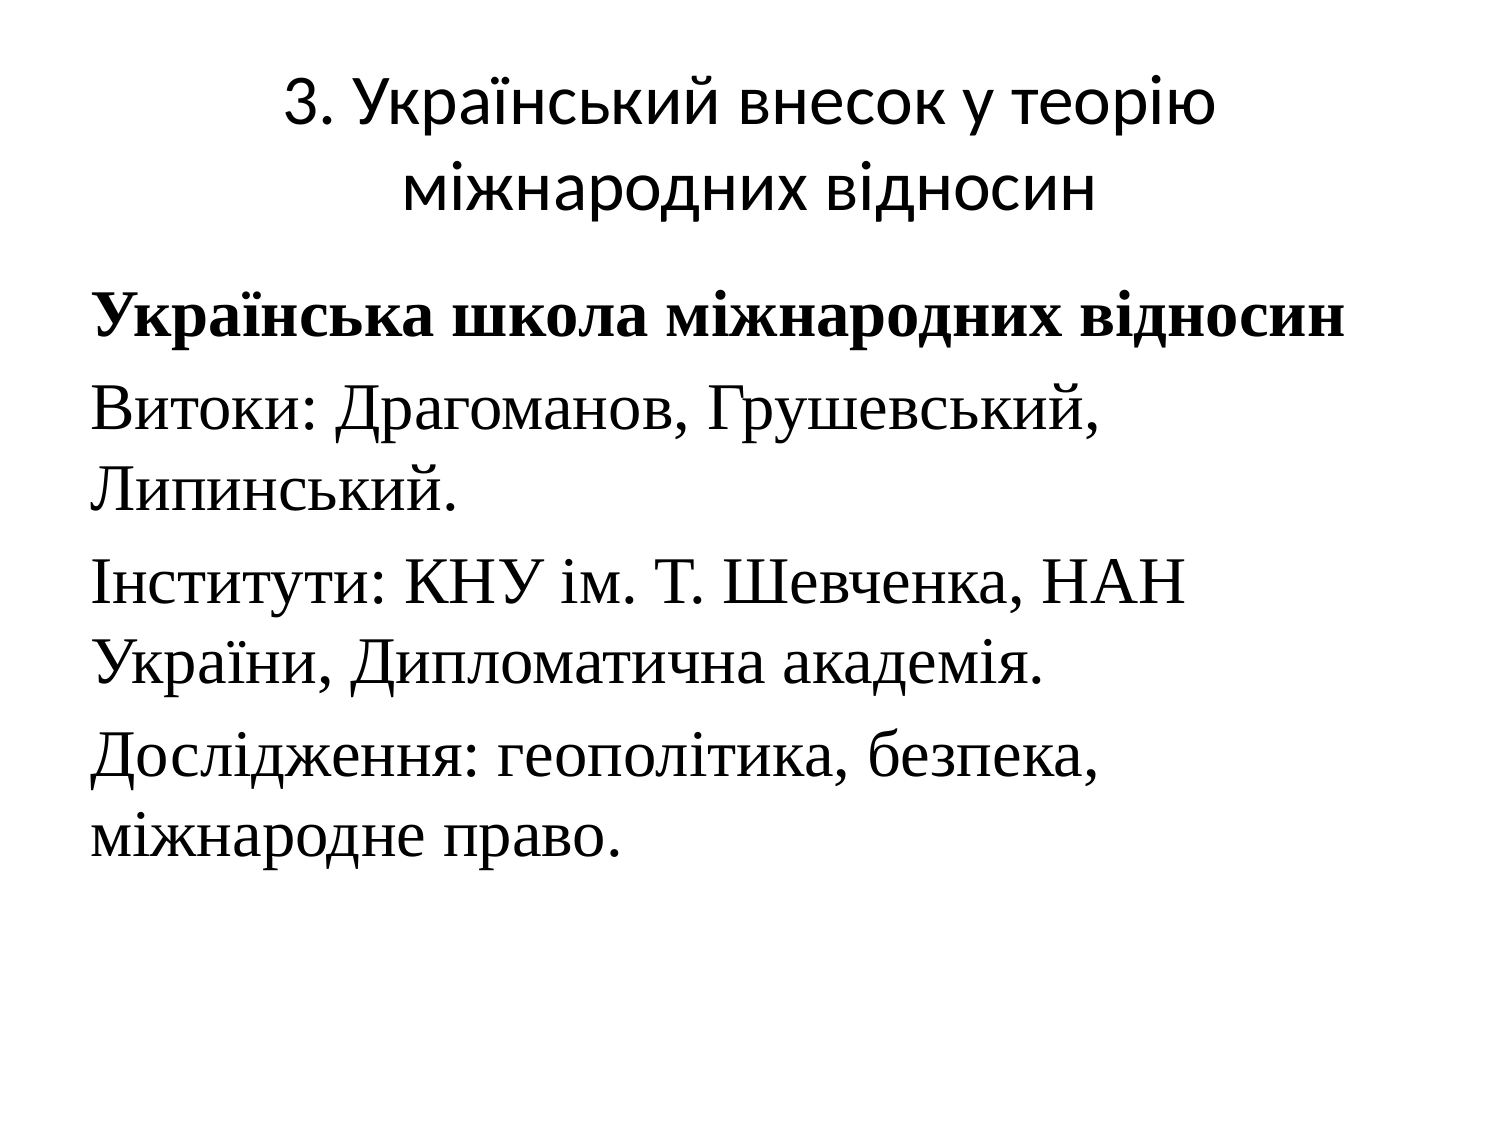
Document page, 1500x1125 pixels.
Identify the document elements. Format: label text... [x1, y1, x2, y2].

list Українська школа міжнародних відносин Витоки: Драгоманов, Грушевський, Липинський. Інститути: КНУ ім. Т. Шевченка, НАН України, Дипломатична академія. Дослідження: геополітика, безпека, міжнародне право. [75, 262, 1425, 1005]
title 3. Український внесок у теорію міжнародних відносин [75, 45, 1425, 233]
